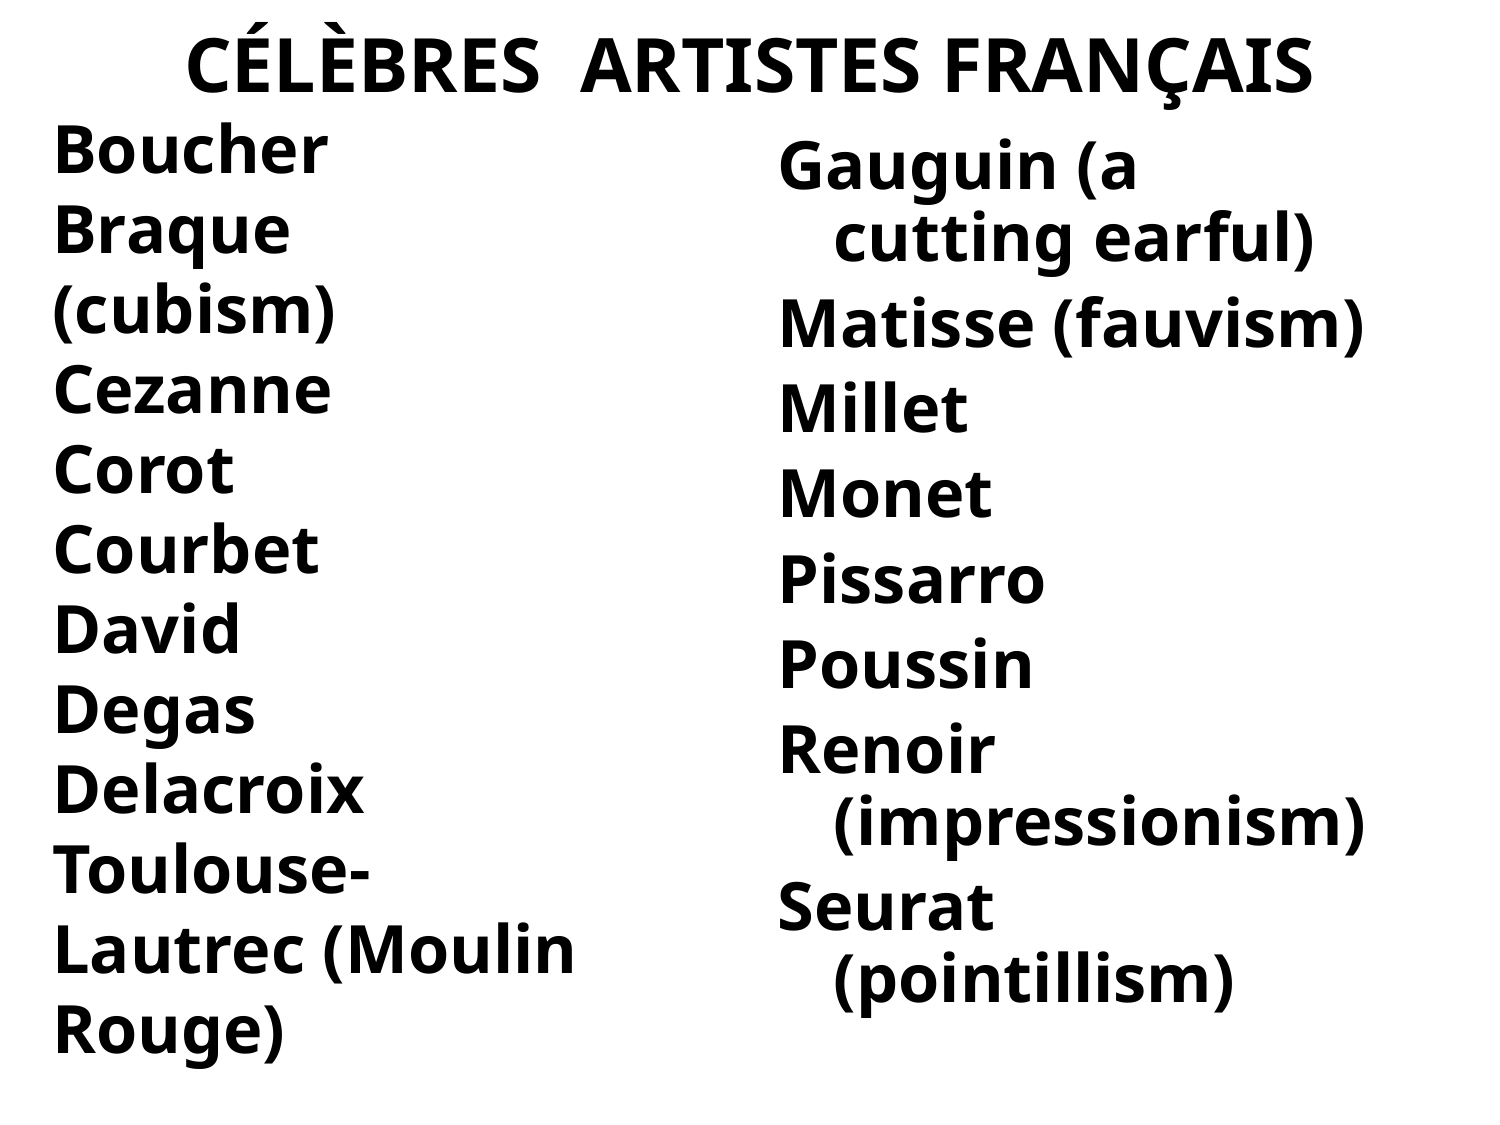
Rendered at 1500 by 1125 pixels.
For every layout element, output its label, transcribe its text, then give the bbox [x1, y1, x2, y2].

text_box Boucher Braque (cubism) Cezanne Corot Courbet David Degas Delacroix Toulouse-Lautrec (Moulin Rouge) [37, 99, 600, 1125]
list Gauguin (a cutting earful) Matisse (fauvism) Millet Monet Pissarro Poussin Renoir (impressionism) Seurat (pointillism) [762, 125, 1413, 1075]
title CÉLÈBRES ARTISTES FRANÇAIS [112, 0, 1388, 125]
